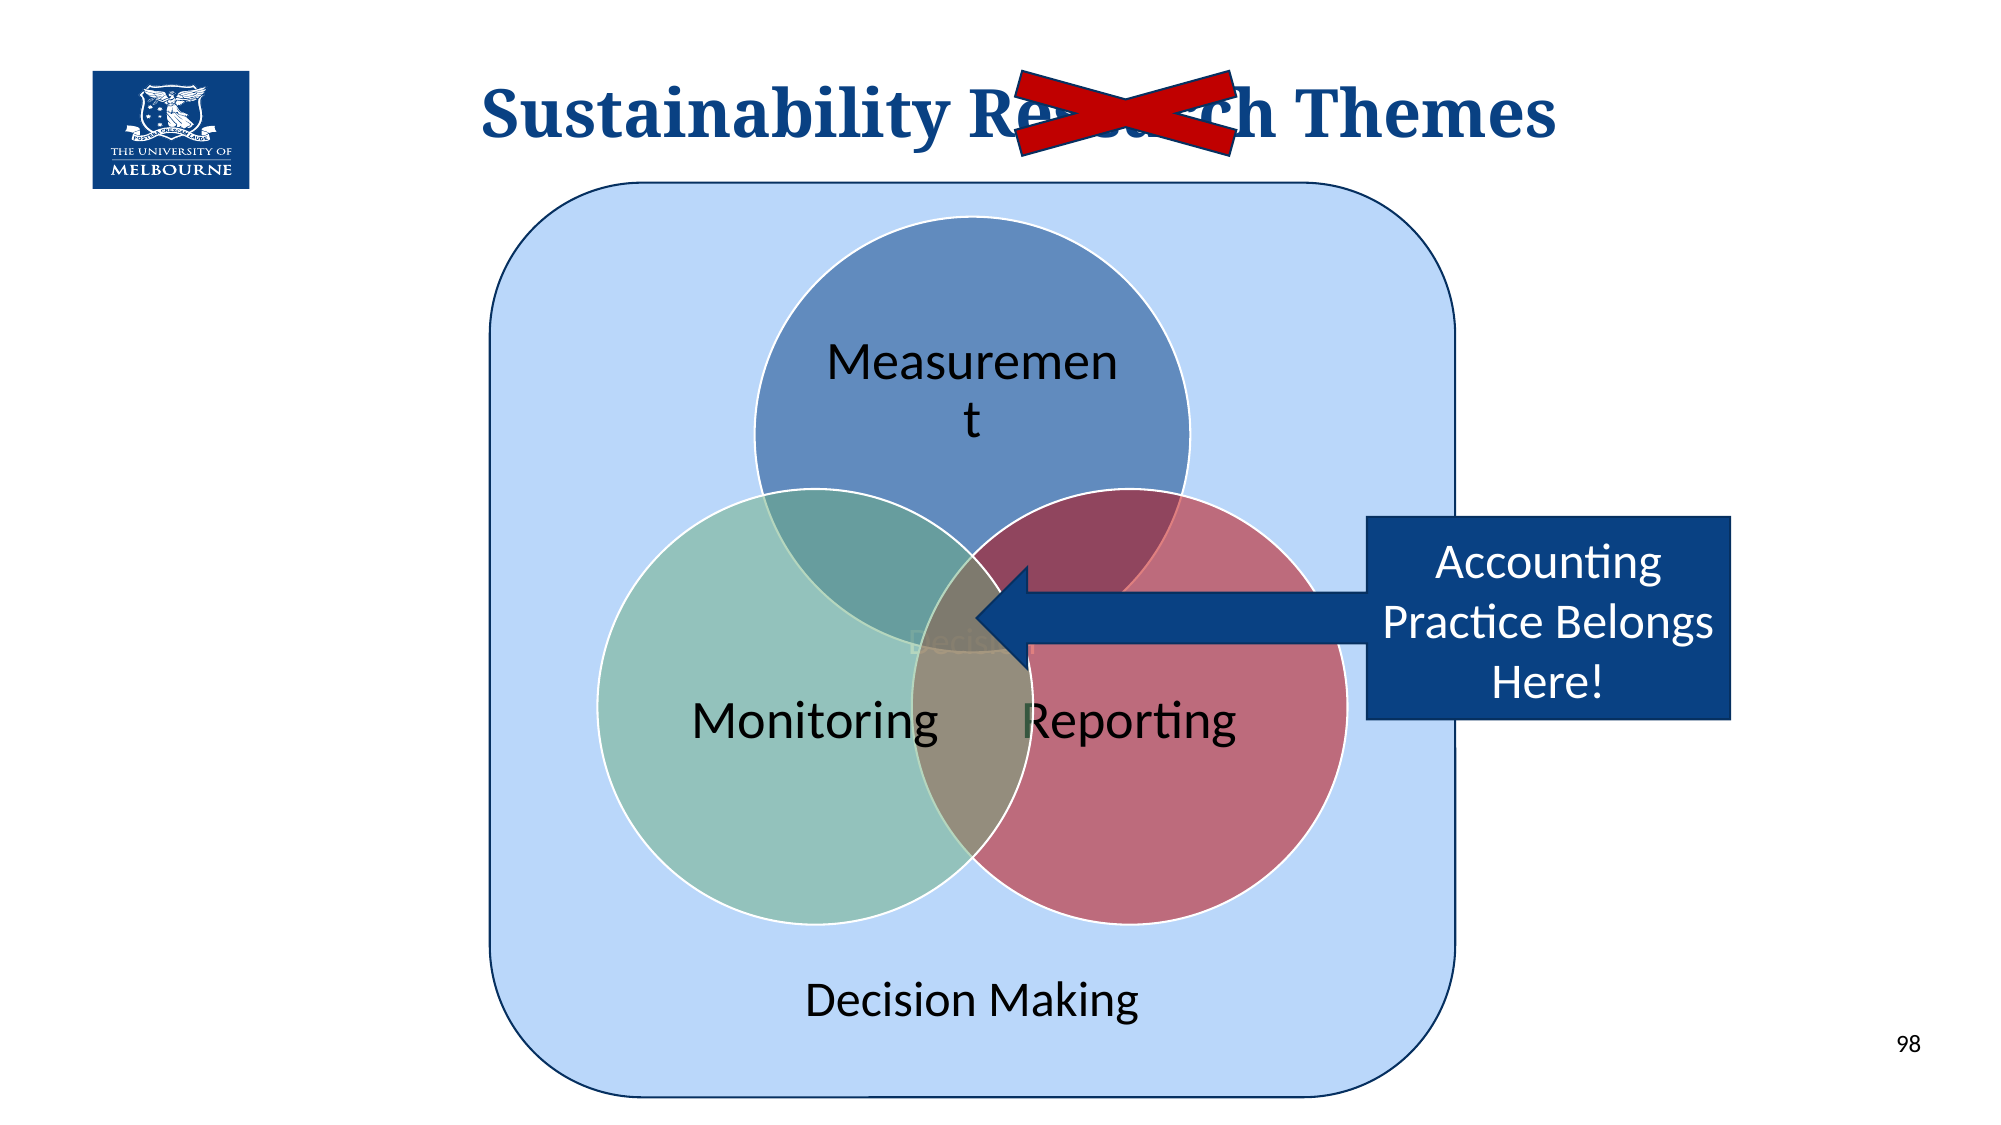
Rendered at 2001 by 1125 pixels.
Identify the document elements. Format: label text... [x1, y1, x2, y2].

title Sustainability Research Themes [466, 13, 1700, 160]
slide_number 98 [1797, 1012, 1922, 1073]
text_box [466, 207, 1479, 934]
text_box [1013, 69, 1238, 158]
text_box Accounting Practice Belongs Here! [1479, 515, 1732, 721]
text_box Decision Making [790, 958, 1155, 1034]
text_box Decision [557, 181, 1388, 207]
text_box Decision [488, 934, 1457, 1099]
